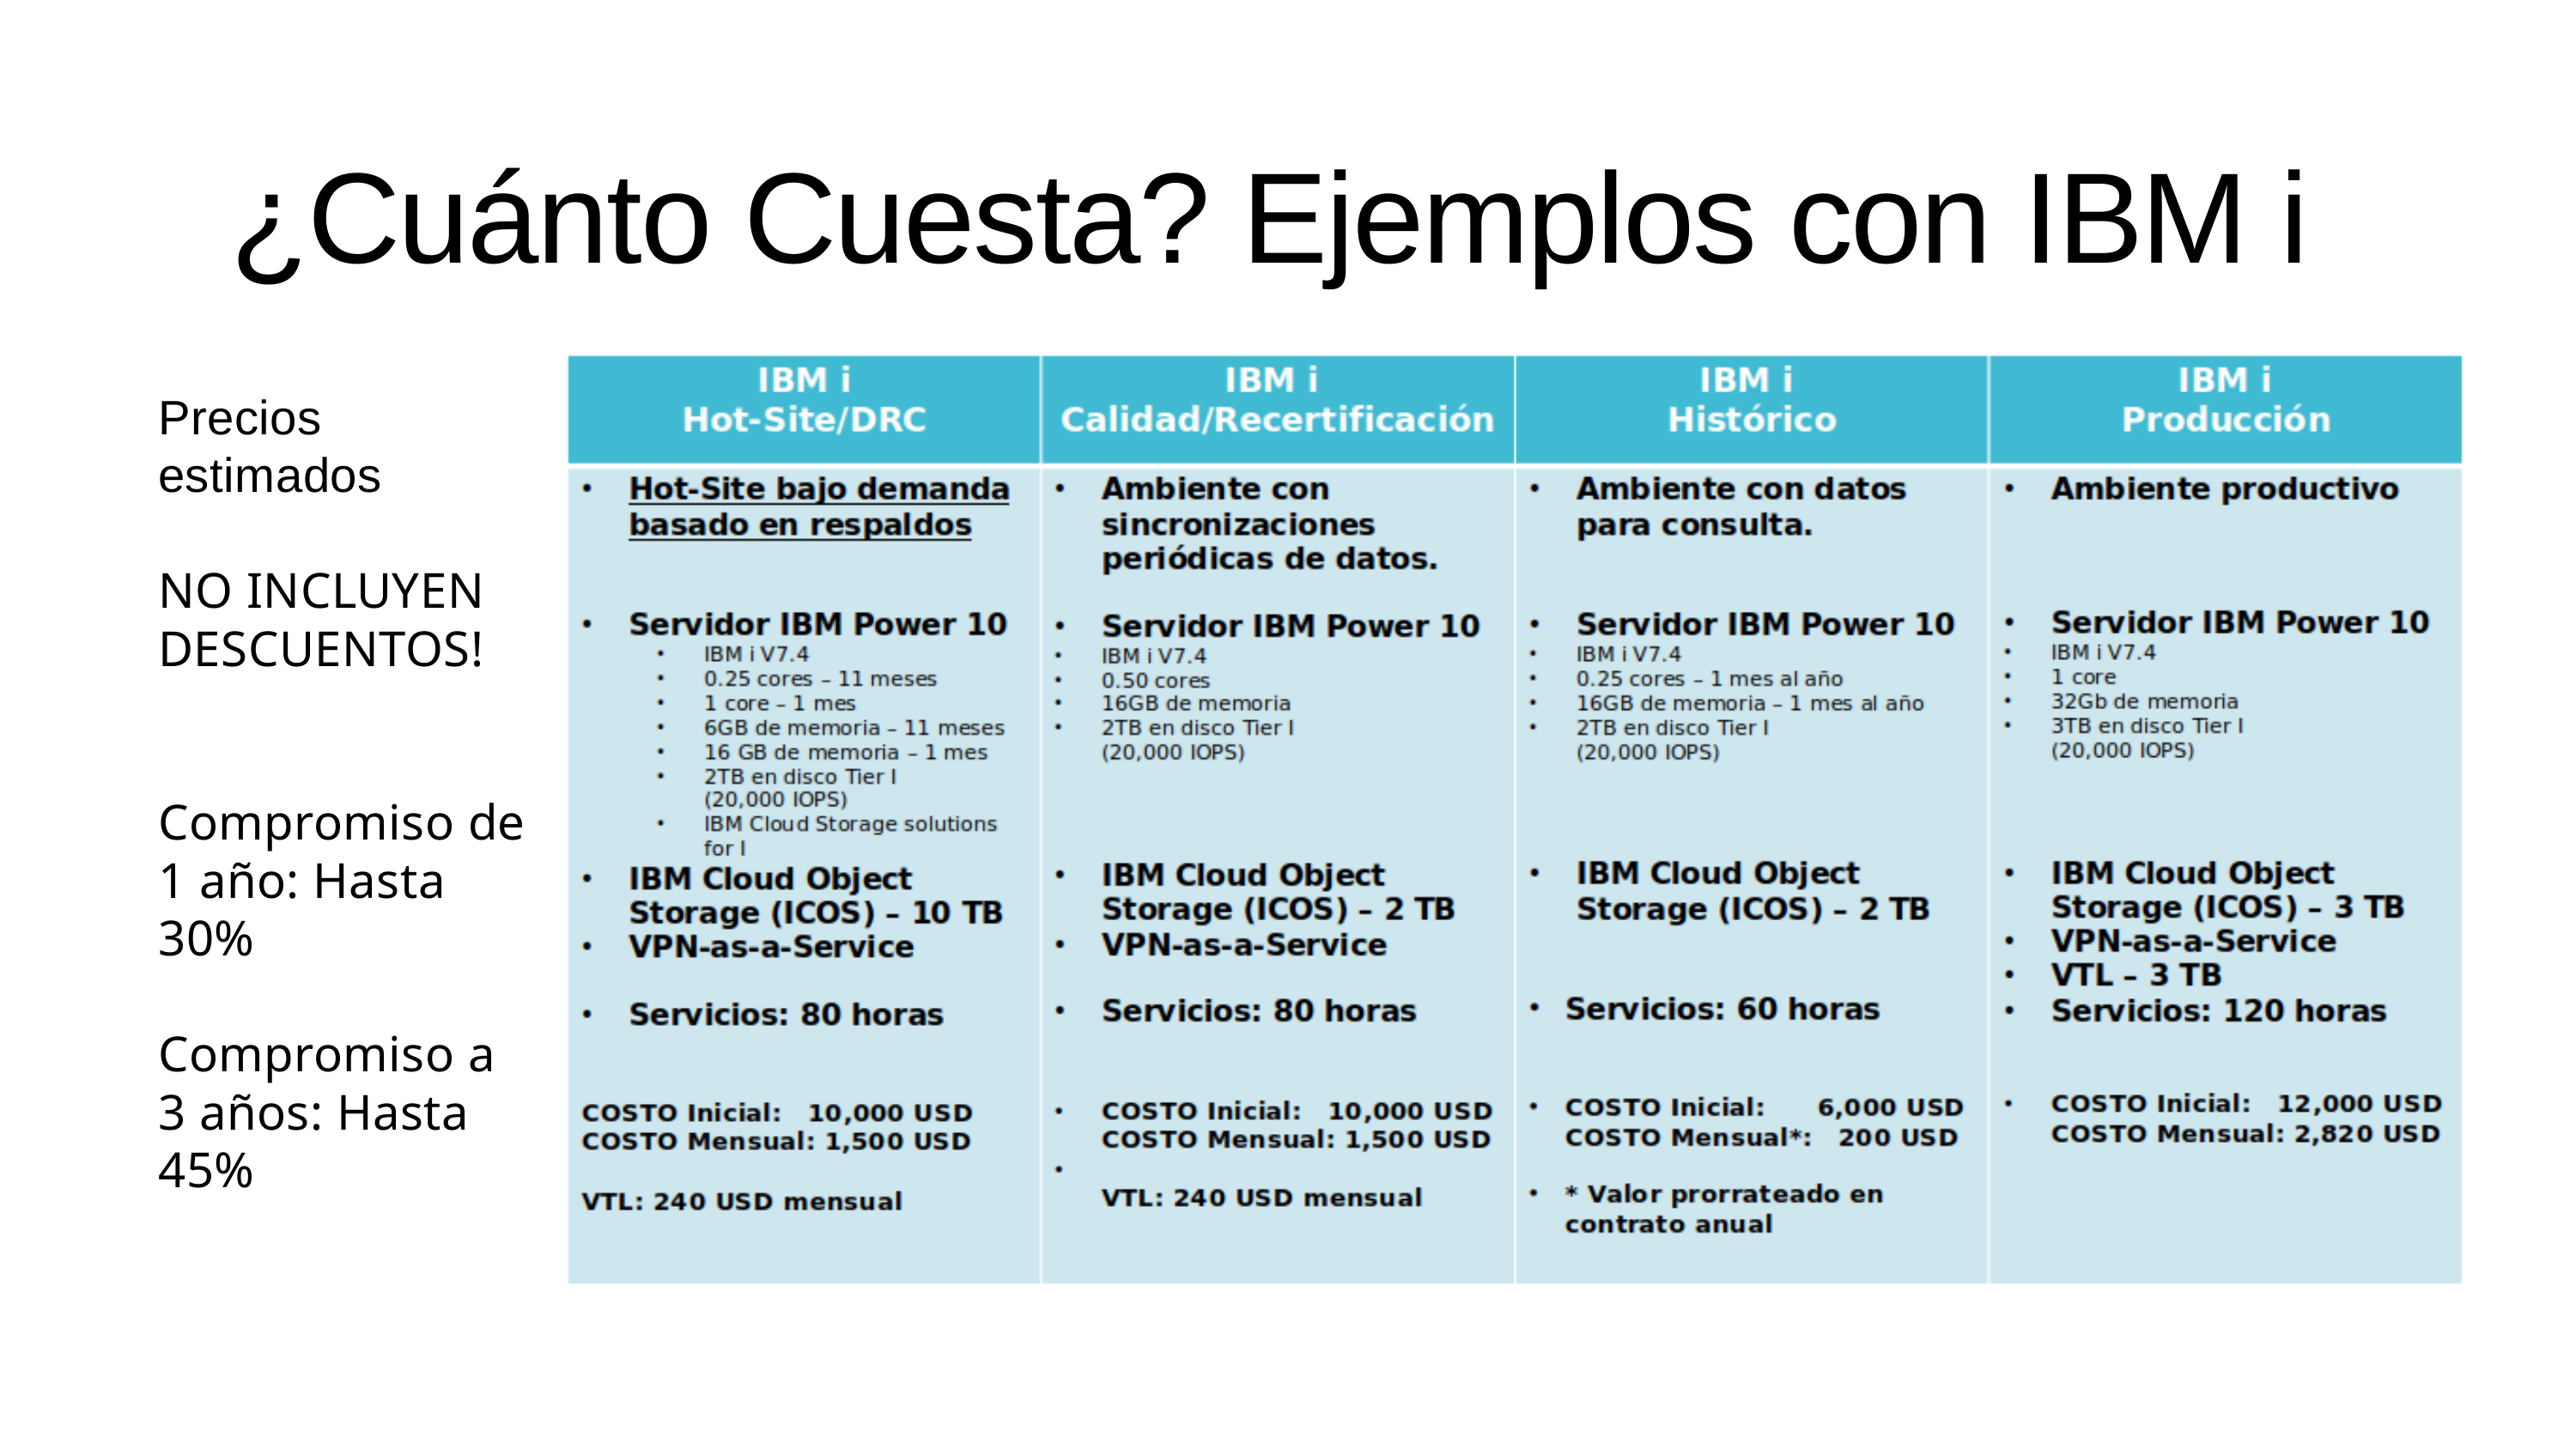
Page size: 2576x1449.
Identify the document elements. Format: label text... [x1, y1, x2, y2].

text_box ¿Cuánto Cuesta? Ejemplos con IBM i [220, 149, 2320, 289]
text_box Precios estimados NO INCLUYEN DESCUENTOS! Compromiso de 1 año: Hasta 30% Compromiso a 3 años: Hasta 45% [158, 385, 526, 1197]
text_box [563, 353, 2466, 1286]
